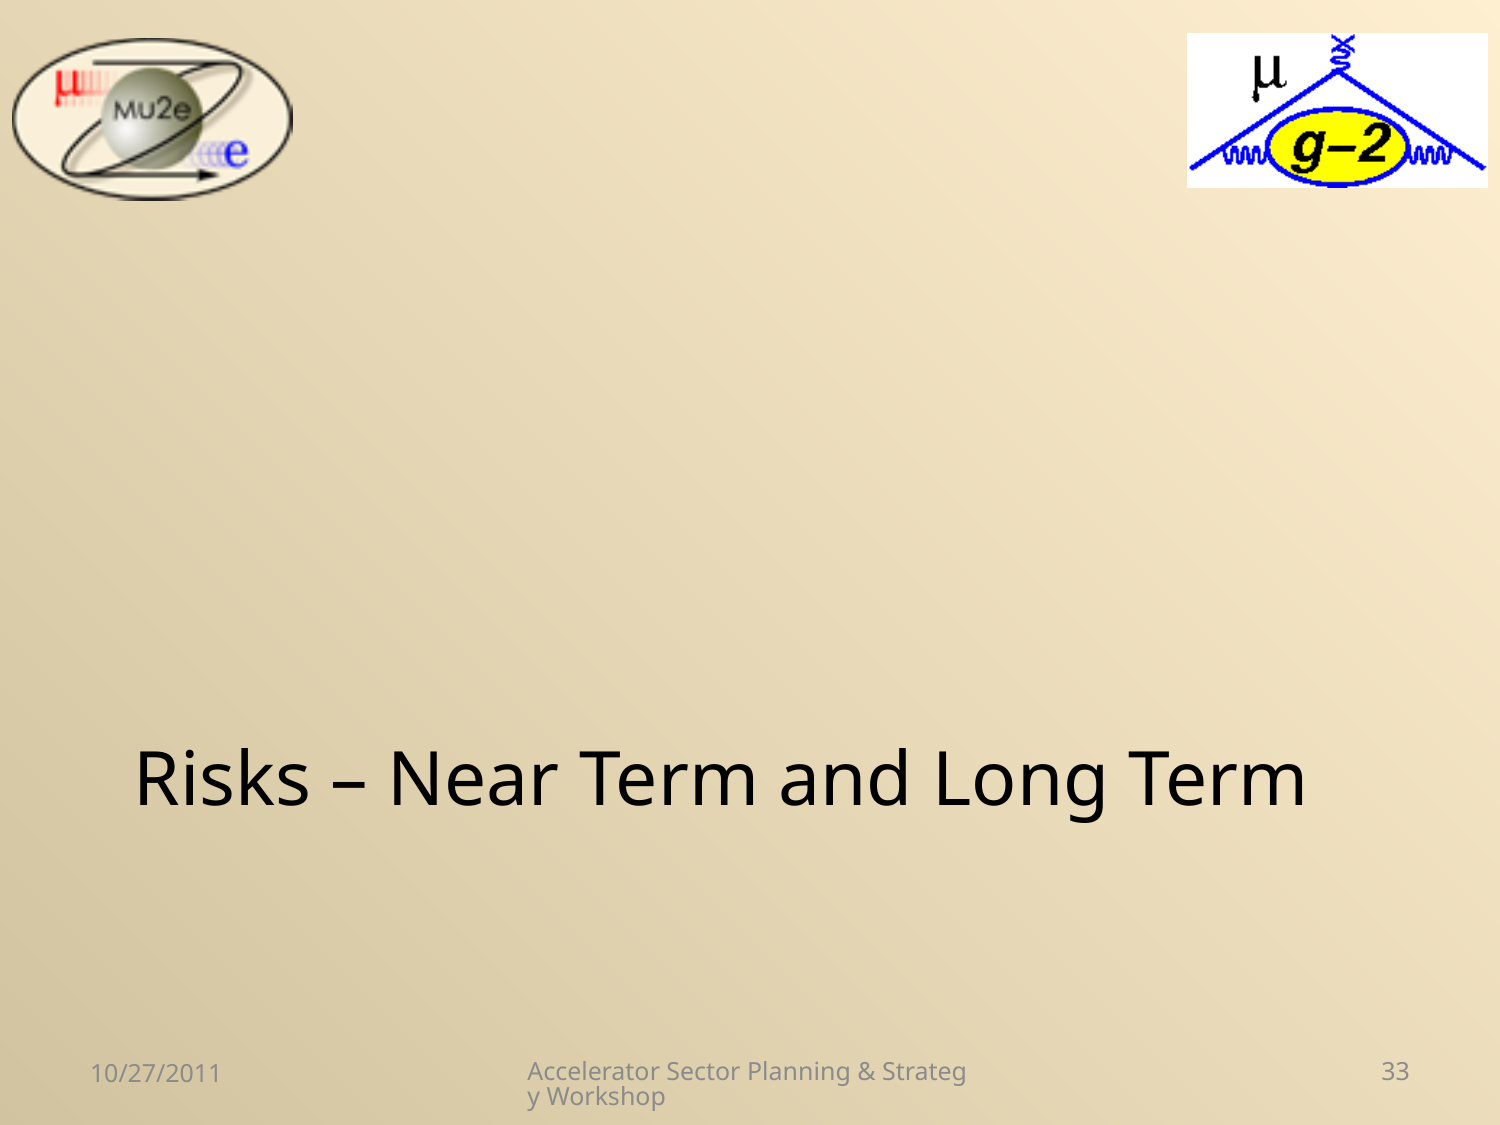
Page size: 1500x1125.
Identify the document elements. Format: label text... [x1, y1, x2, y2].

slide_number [75, 1042, 425, 1103]
slide_number 33 [1074, 1042, 1425, 1103]
picture [1187, 33, 1488, 188]
picture [12, 38, 293, 201]
footer Accelerator Sector Planning & Strategy Workshop [512, 1042, 988, 1103]
title Risks – Near Term and Long Term [118, 722, 1413, 947]
